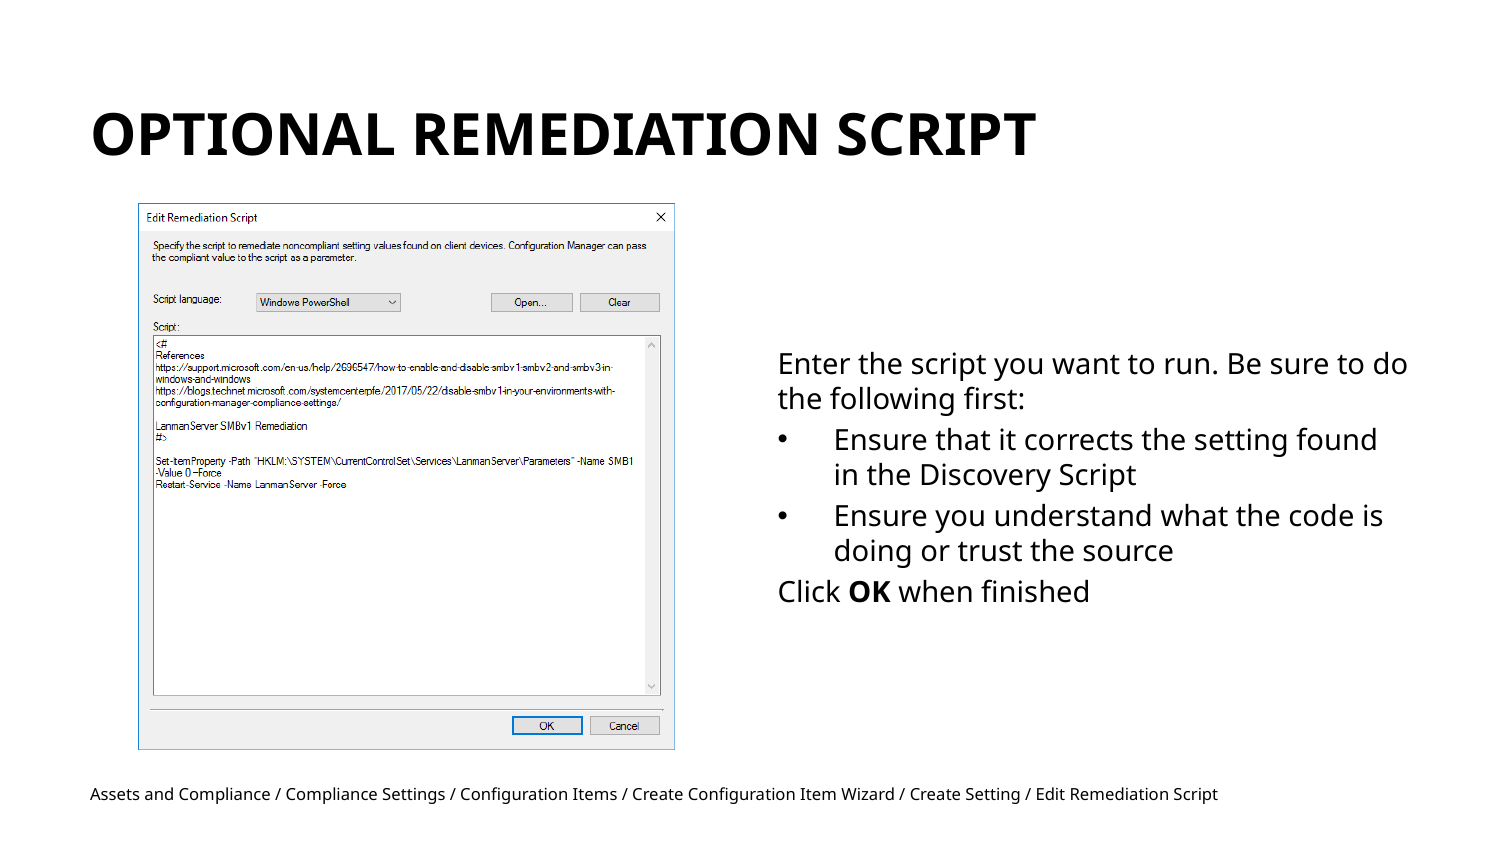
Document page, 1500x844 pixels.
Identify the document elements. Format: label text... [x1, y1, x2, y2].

title OPTIONAL REMEDIATION SCRIPT [75, 33, 1425, 175]
list Enter the script you want to run. Be sure to do the following first: Ensure that it corrects the setting found in the Discovery Script Ensure you understand what the code is doing or trust the source Click OK when finished [762, 203, 1425, 750]
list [137, 203, 675, 751]
list Assets and Compliance / Compliance Settings / Configuration Items / Create Configuration Item Wizard / Create Setting / Edit Remediation Script [75, 776, 1425, 813]
